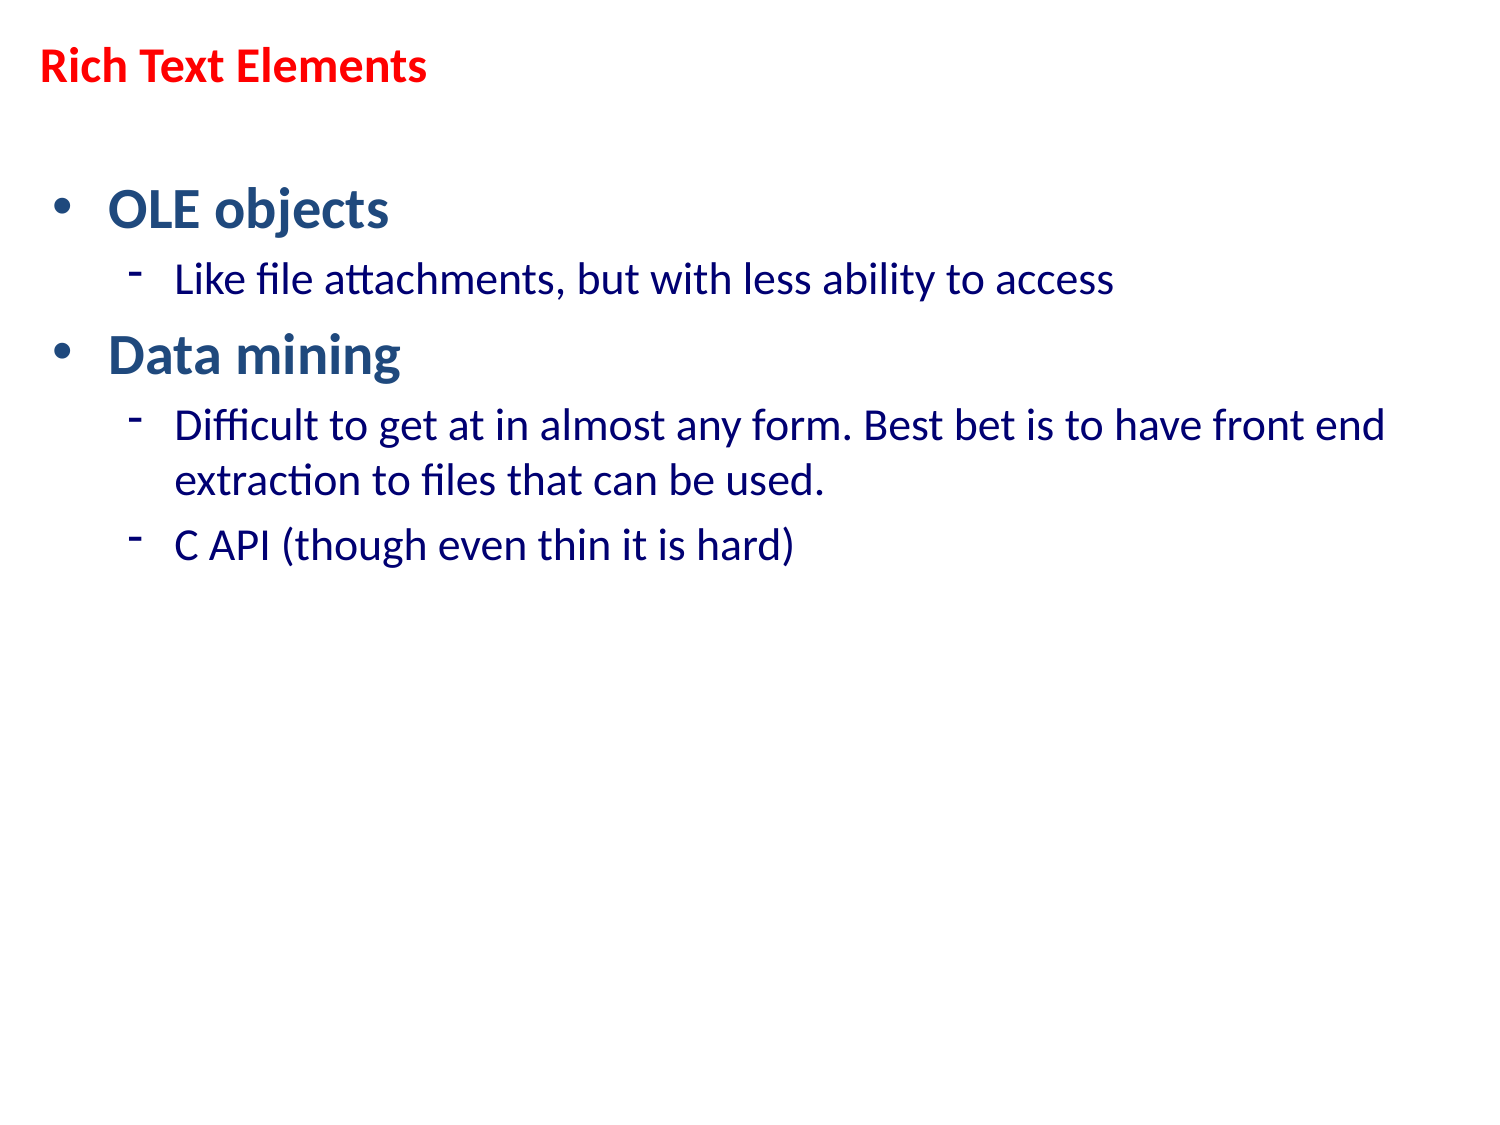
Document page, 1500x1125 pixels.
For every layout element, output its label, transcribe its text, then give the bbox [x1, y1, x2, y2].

list OLE objects Like file attachments, but with less ability to access Data mining Difficult to get at in almost any form. Best bet is to have front end extraction to files that can be used. C API (though even thin it is hard) [37, 162, 1463, 589]
list Rich Text Elements [24, 24, 738, 101]
